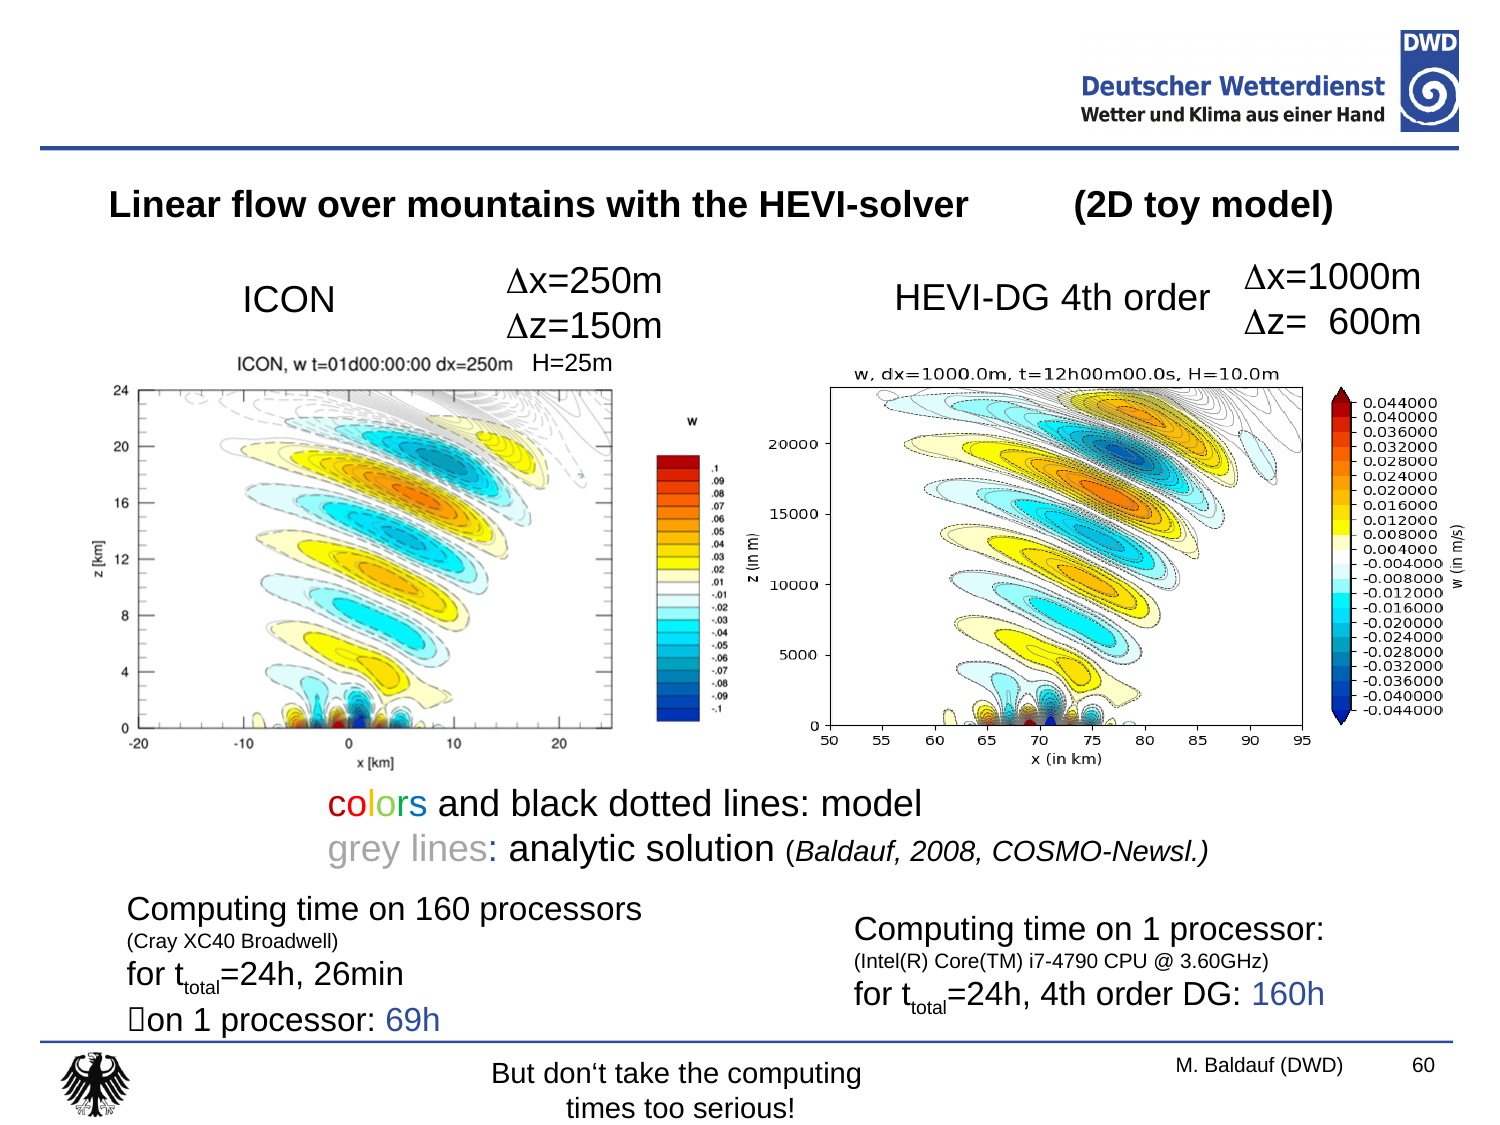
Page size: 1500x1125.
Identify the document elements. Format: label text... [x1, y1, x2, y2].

text_box x=250m z=150m [491, 248, 678, 340]
text_box x=1000m z= 600m [1228, 244, 1437, 350]
text_box But don‘t take the computing times too serious! [476, 1046, 886, 1125]
picture [71, 342, 1481, 815]
picture [58, 1050, 132, 1119]
text_box colors and black dotted lines: model grey lines: analytic solution (Baldauf, 2008, COSMO-Newsl.) [312, 782, 1246, 877]
text_box Computing time on 160 processors (Cray XC40 Broadwell) for ttotal=24h, 26min on 1 processor: 69h [111, 880, 659, 1046]
picture [1081, 30, 1459, 132]
text_box Computing time on 1 processor: (Intel(R) Core(TM) i7-4790 CPU @ 3.60GHz) for ttotal=24h, 4th order DG: 160h [838, 900, 1341, 1026]
text_box M. Baldauf (DWD) [886, 1046, 1358, 1083]
text_box Linear flow over mountains with the HEVI-solver (2D toy model) [93, 172, 1351, 233]
text_box 60 [1358, 1046, 1435, 1083]
text_box HEVI-DG 4th order [879, 265, 1226, 326]
text_box ICON [227, 267, 351, 328]
